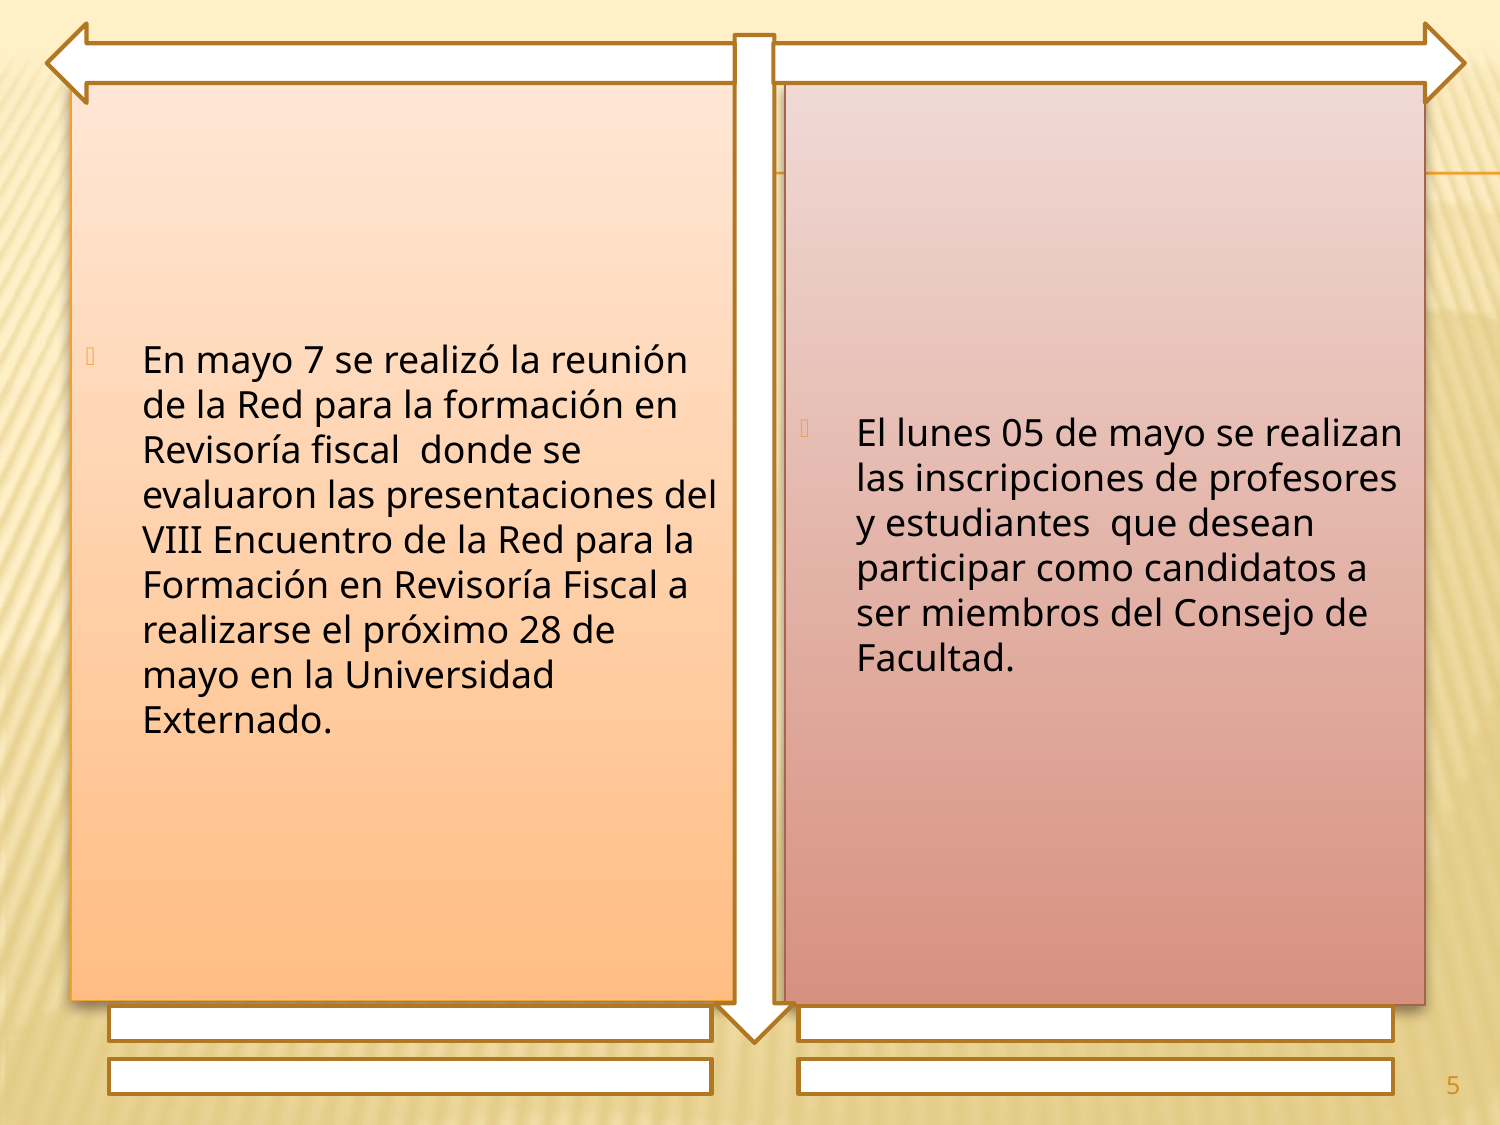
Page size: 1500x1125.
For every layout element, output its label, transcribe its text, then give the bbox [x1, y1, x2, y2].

text_box [44, 21, 737, 105]
text_box [107, 1057, 714, 1096]
list En mayo 7 se realizó la reunión de la Red para la formación en Revisoría fiscal donde se evaluaron las presentaciones del VIII Encuentro de la Red para la Formación en Revisoría Fiscal a realizarse el próximo 28 de mayo en la Universidad Externado. [70, 86, 732, 1001]
text_box [771, 21, 1467, 105]
slide_number 5 [1350, 1062, 1475, 1103]
text_box [796, 1057, 1395, 1096]
text_box [107, 1004, 714, 1043]
list El lunes 05 de mayo se realizan las inscripciones de profesores y estudiantes que desean participar como candidatos a ser miembros del Consejo de Facultad. [784, 86, 1426, 1006]
text_box [712, 32, 797, 1046]
text_box [796, 1004, 1395, 1043]
